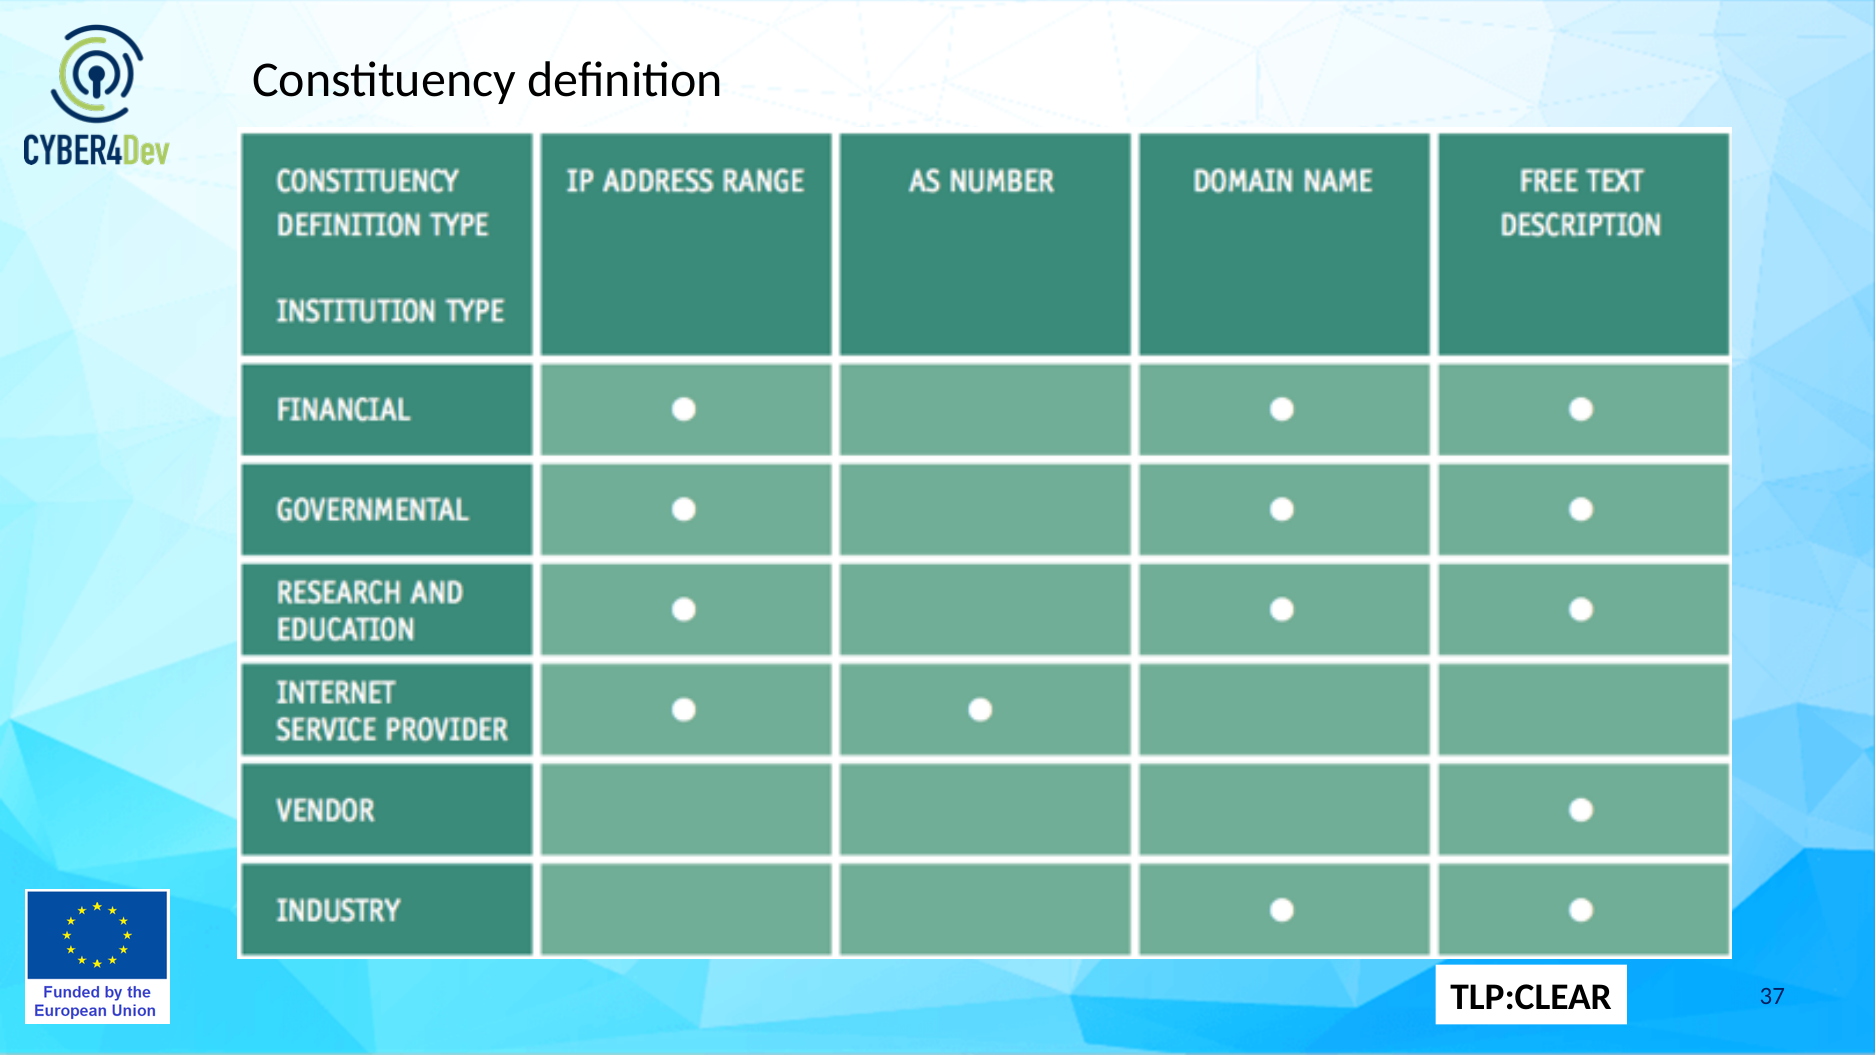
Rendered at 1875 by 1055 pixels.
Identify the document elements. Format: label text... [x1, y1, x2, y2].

picture [0, 0, 1875, 1055]
text_box Constituency definition [237, 39, 1800, 145]
slide_number 37 [1674, 964, 1800, 1025]
